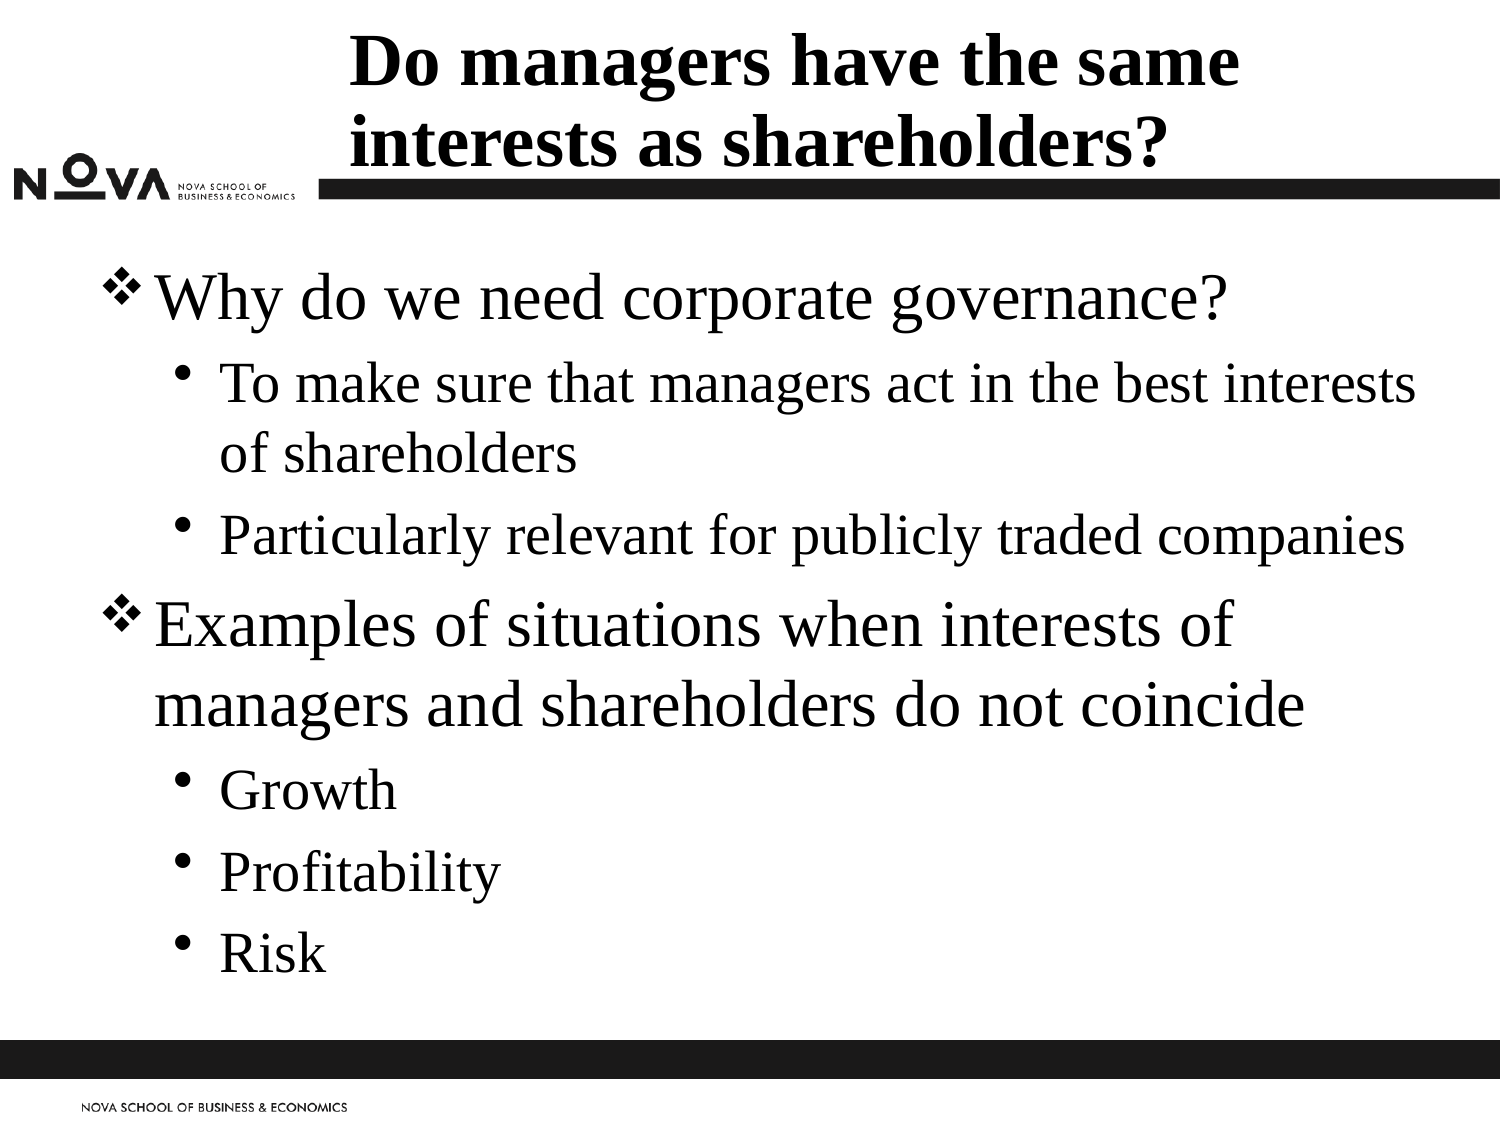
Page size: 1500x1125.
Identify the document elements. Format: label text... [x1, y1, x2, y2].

title Do managers have the same interests as shareholders? [334, 13, 1412, 185]
picture [14, 153, 1500, 200]
list Why do we need corporate governance? To make sure that managers act in the best interests of shareholders Particularly relevant for publicly traded companies Examples of situations when interests of managers and shareholders do not coincide Growth Profitability Risk [82, 245, 1466, 1011]
picture [0, 1040, 1500, 1112]
